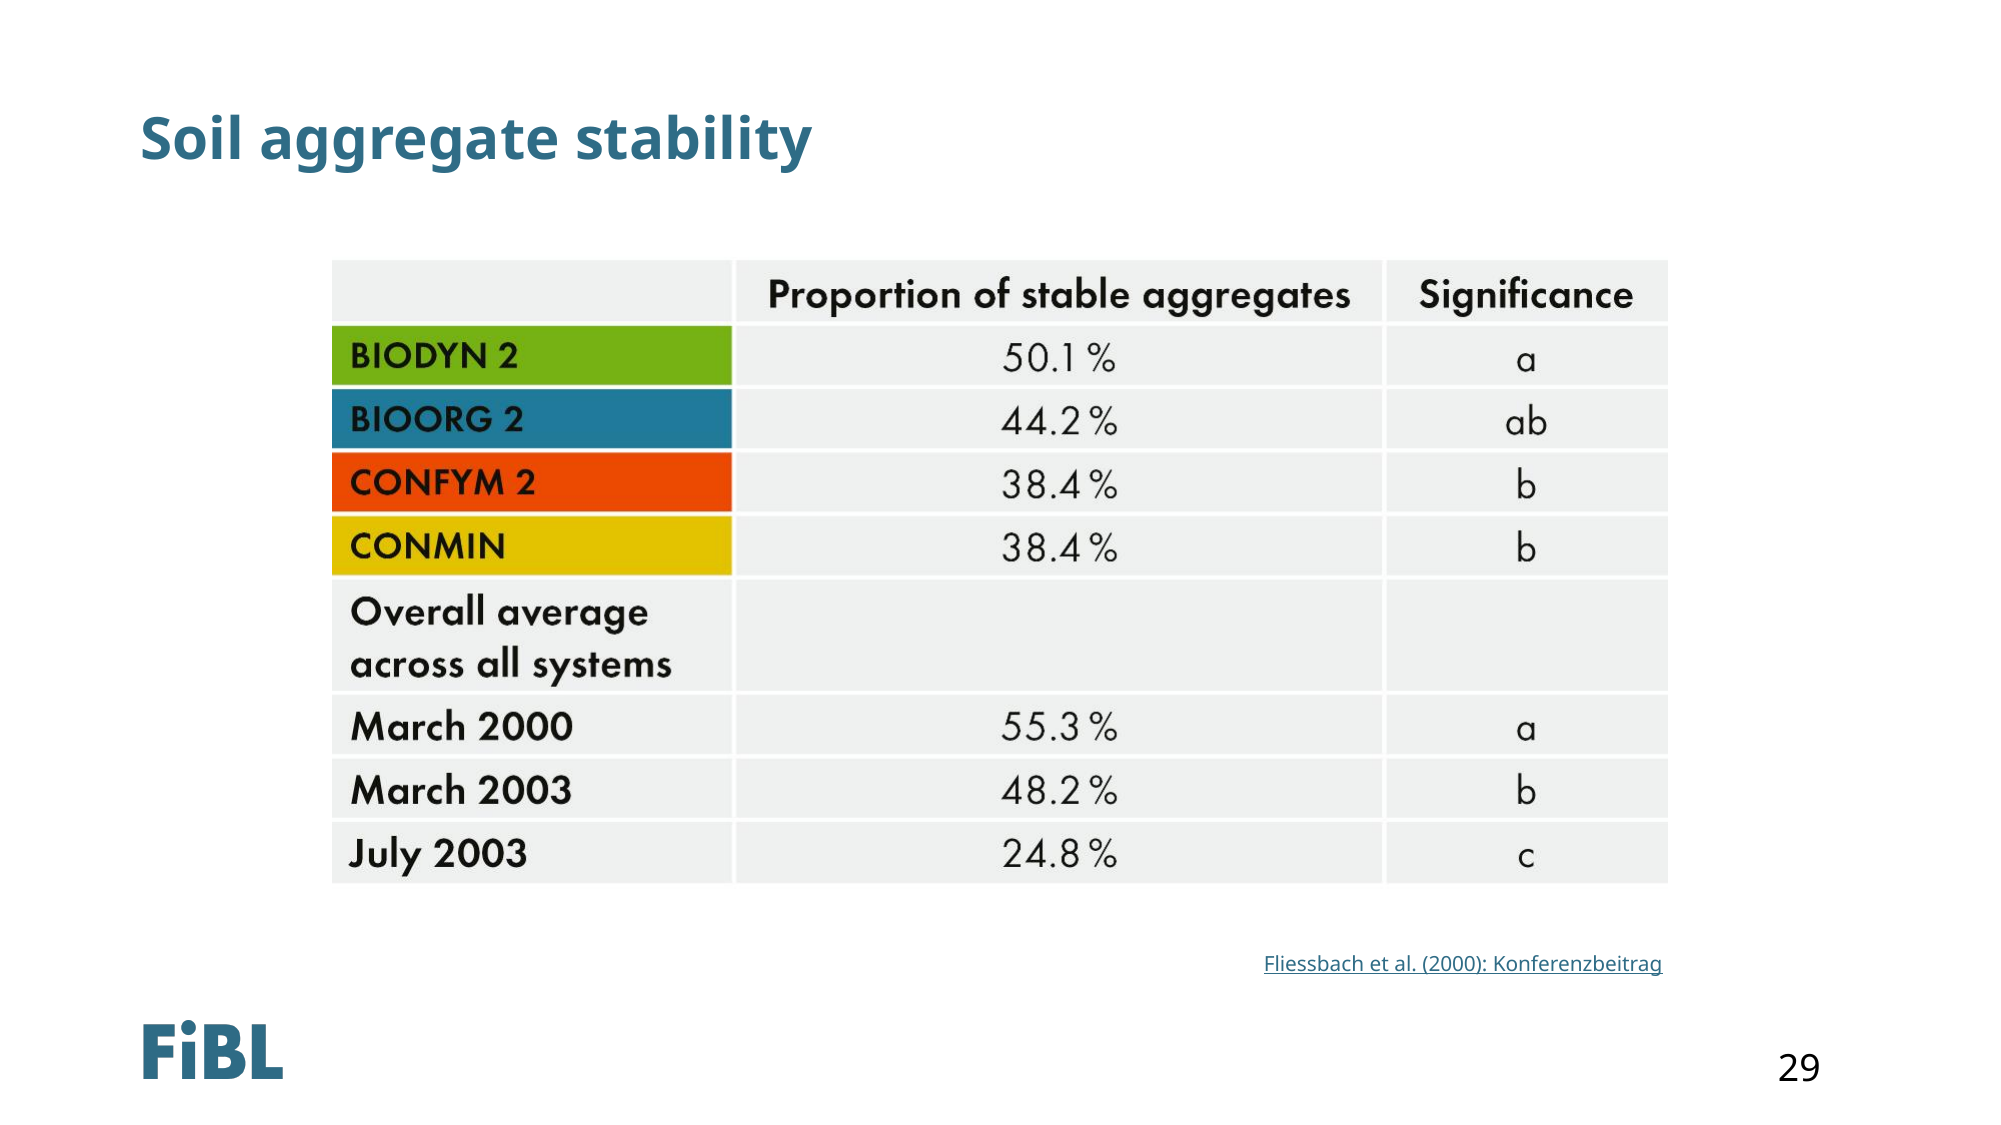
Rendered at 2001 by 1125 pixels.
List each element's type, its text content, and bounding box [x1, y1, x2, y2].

picture [143, 1020, 283, 1079]
title Soil aggregate stability [125, 101, 1855, 267]
text_box Fliessbach et al. (2000): Konferenzbeitrag [1079, 935, 1669, 976]
picture [332, 256, 1668, 899]
